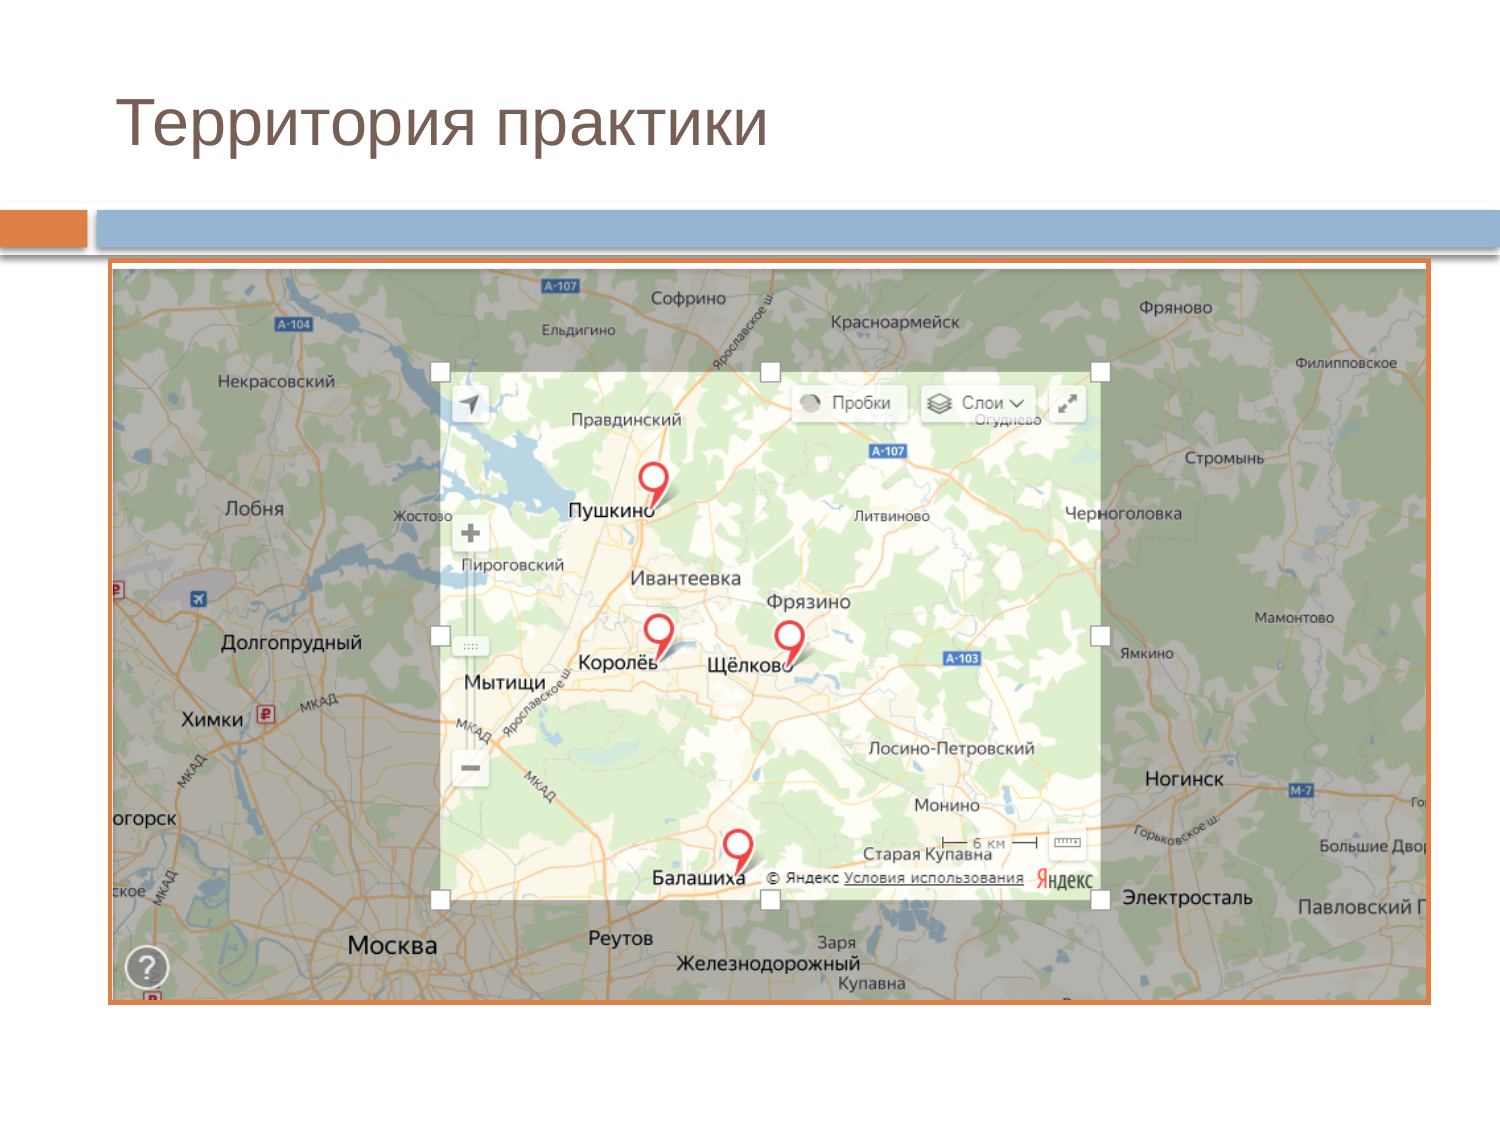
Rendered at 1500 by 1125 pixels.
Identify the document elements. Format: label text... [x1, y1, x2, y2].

title Территория практики [100, 37, 1438, 200]
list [111, 262, 1427, 1001]
